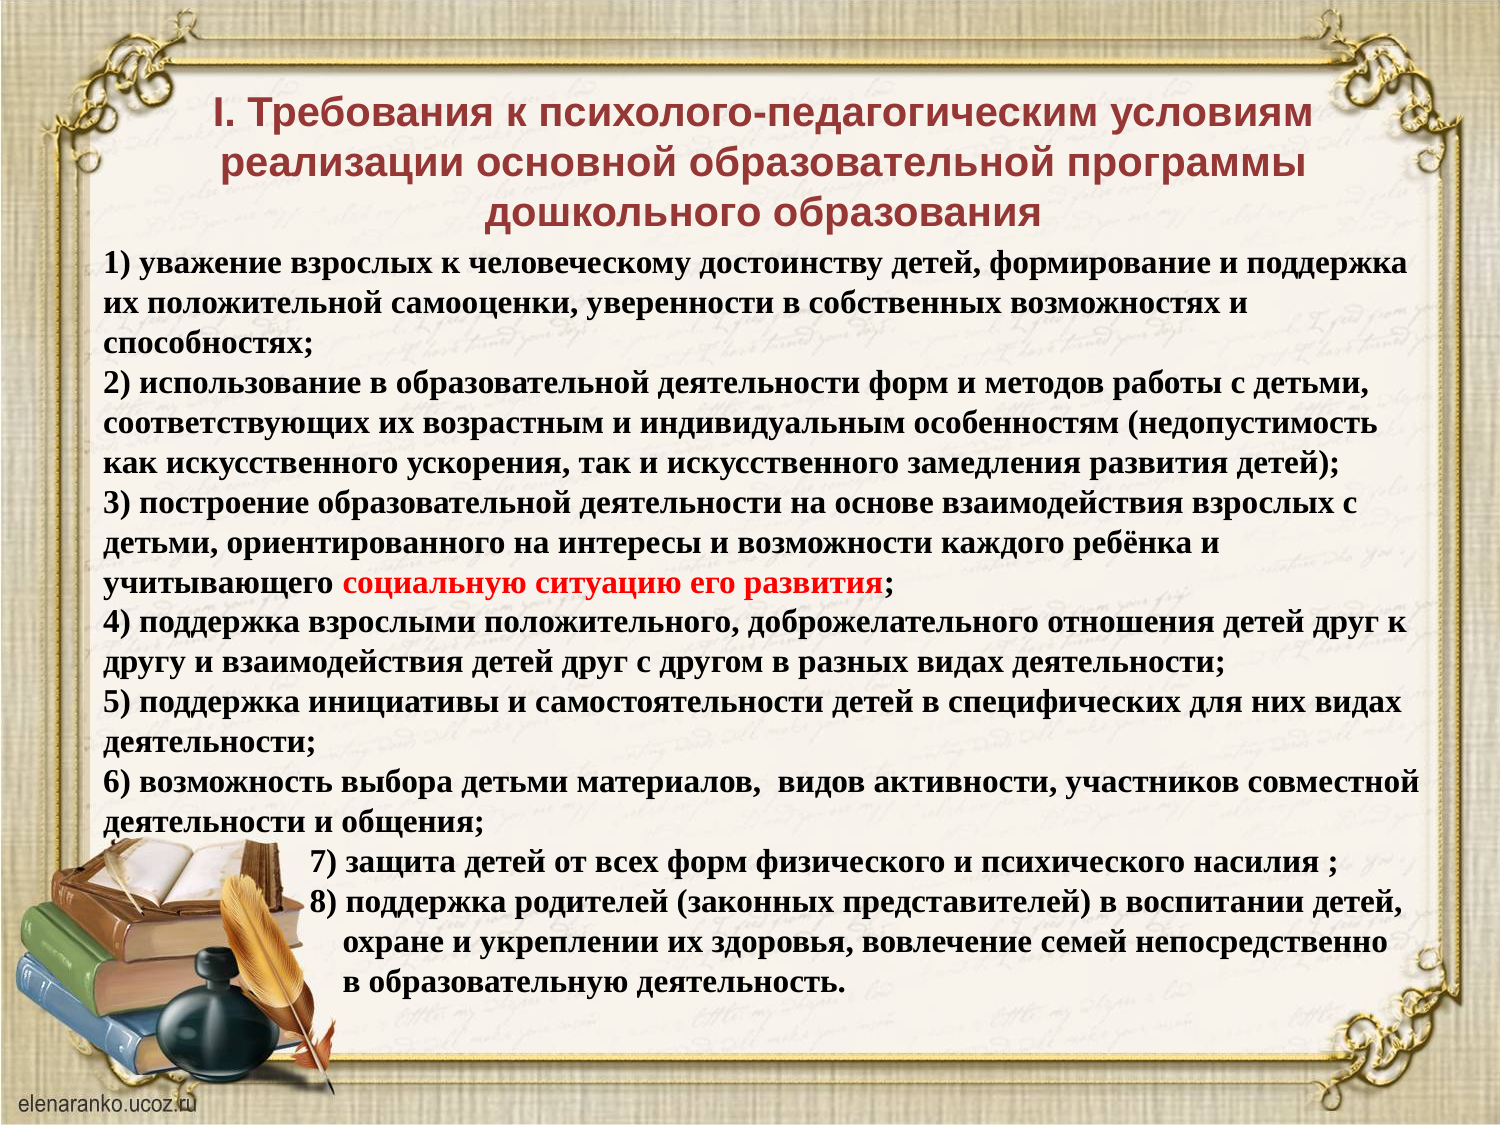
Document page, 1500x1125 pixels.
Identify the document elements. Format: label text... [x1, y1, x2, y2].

text_box 1) уважение взрослых к человеческому достоинству детей, формирование и поддержка их положительной самооценки, уверенности в собственных возможностях и способностях; 2) использование в образовательной деятельности форм и методов работы с детьми, соответствующих их возрастным и индивидуальным особенностям (недопустимость как искусственного ускорения, так и искусственного замедления развития детей); 3) построение образовательной деятельности на основе взаимодействия взрослых с детьми, ориентированного на интересы и возможности каждого ребёнка и учитывающего социальную ситуацию его развития; 4) поддержка взрослыми положительного, доброжелательного отношения детей друг к другу и взаимодействия детей друг с другом в разных видах деятельности; 5) поддержка инициативы и самостоятельности детей в специфических для них видах деятельности; 6) возможность выбора детьми материалов, видов активности, участников совместной деятельности и общения; 7) защита детей от всех форм физического и психического насилия ; 8) поддержка родителей (законных представителей) в воспитании детей, охране и укреплении их здоровья, вовлечение семей непосредственно в образовательную деятельность. [88, 233, 1439, 1030]
picture [0, 0, 1500, 1125]
title І. Требования к психолого-педагогическим условиям реализации основной образовательной программы дошкольного образования [88, 66, 1439, 233]
